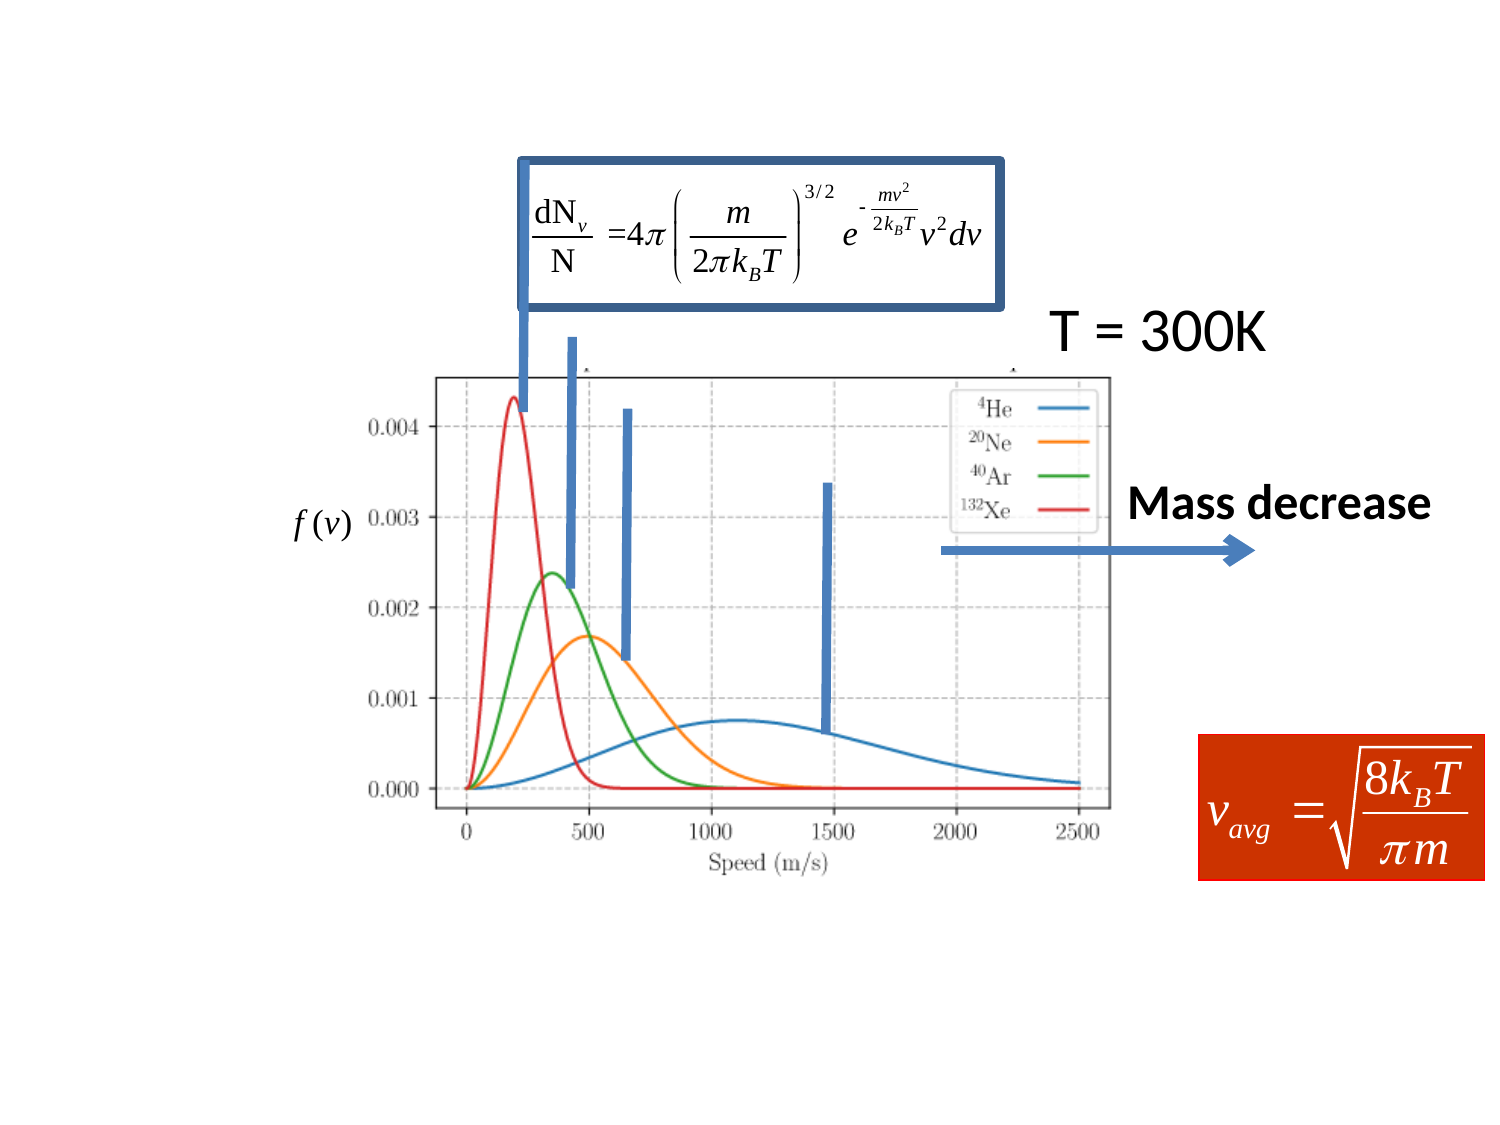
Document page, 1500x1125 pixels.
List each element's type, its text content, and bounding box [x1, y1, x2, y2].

text_box Mass decrease [1167, 462, 1448, 538]
picture [366, 368, 1164, 895]
text_box [519, 158, 1002, 310]
text_box T = 300K [1035, 281, 1283, 372]
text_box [522, 159, 526, 413]
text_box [281, 502, 359, 550]
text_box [529, 173, 987, 292]
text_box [1199, 735, 1484, 880]
